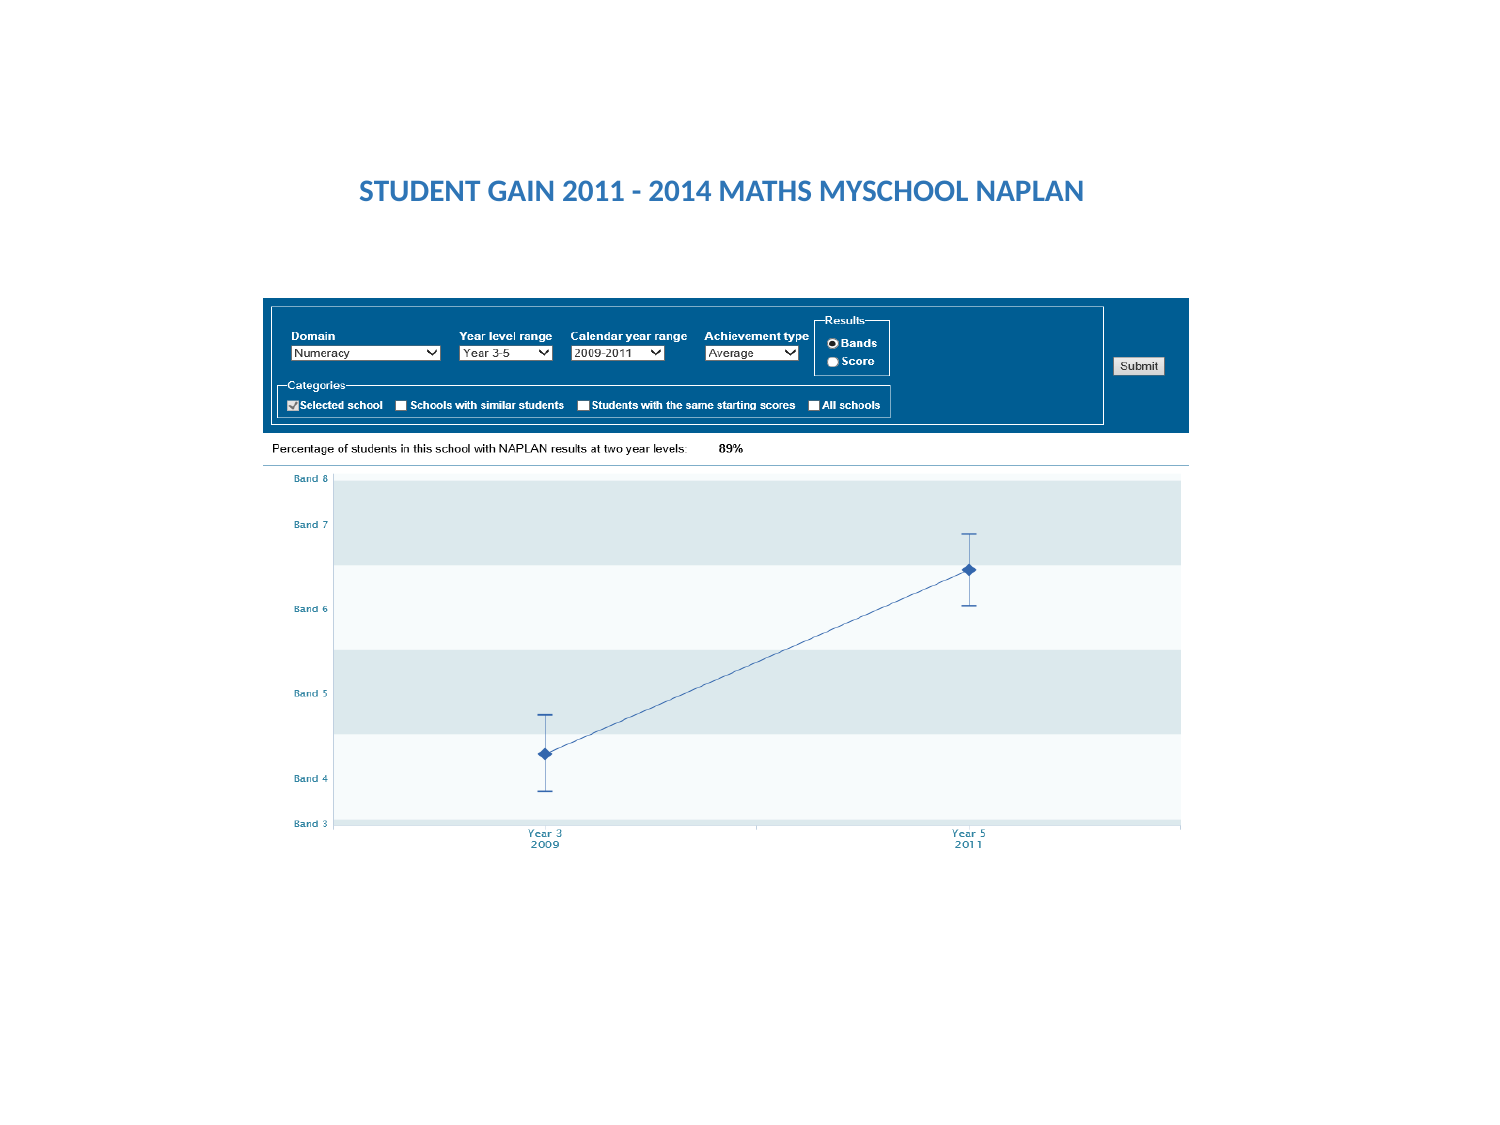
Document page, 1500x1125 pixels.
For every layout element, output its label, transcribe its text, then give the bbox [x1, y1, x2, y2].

text_box STUDENT GAIN 2011 - 2014 MATHS MYSCHOOL NAPLAN [76, 162, 1375, 216]
picture [263, 298, 1189, 868]
